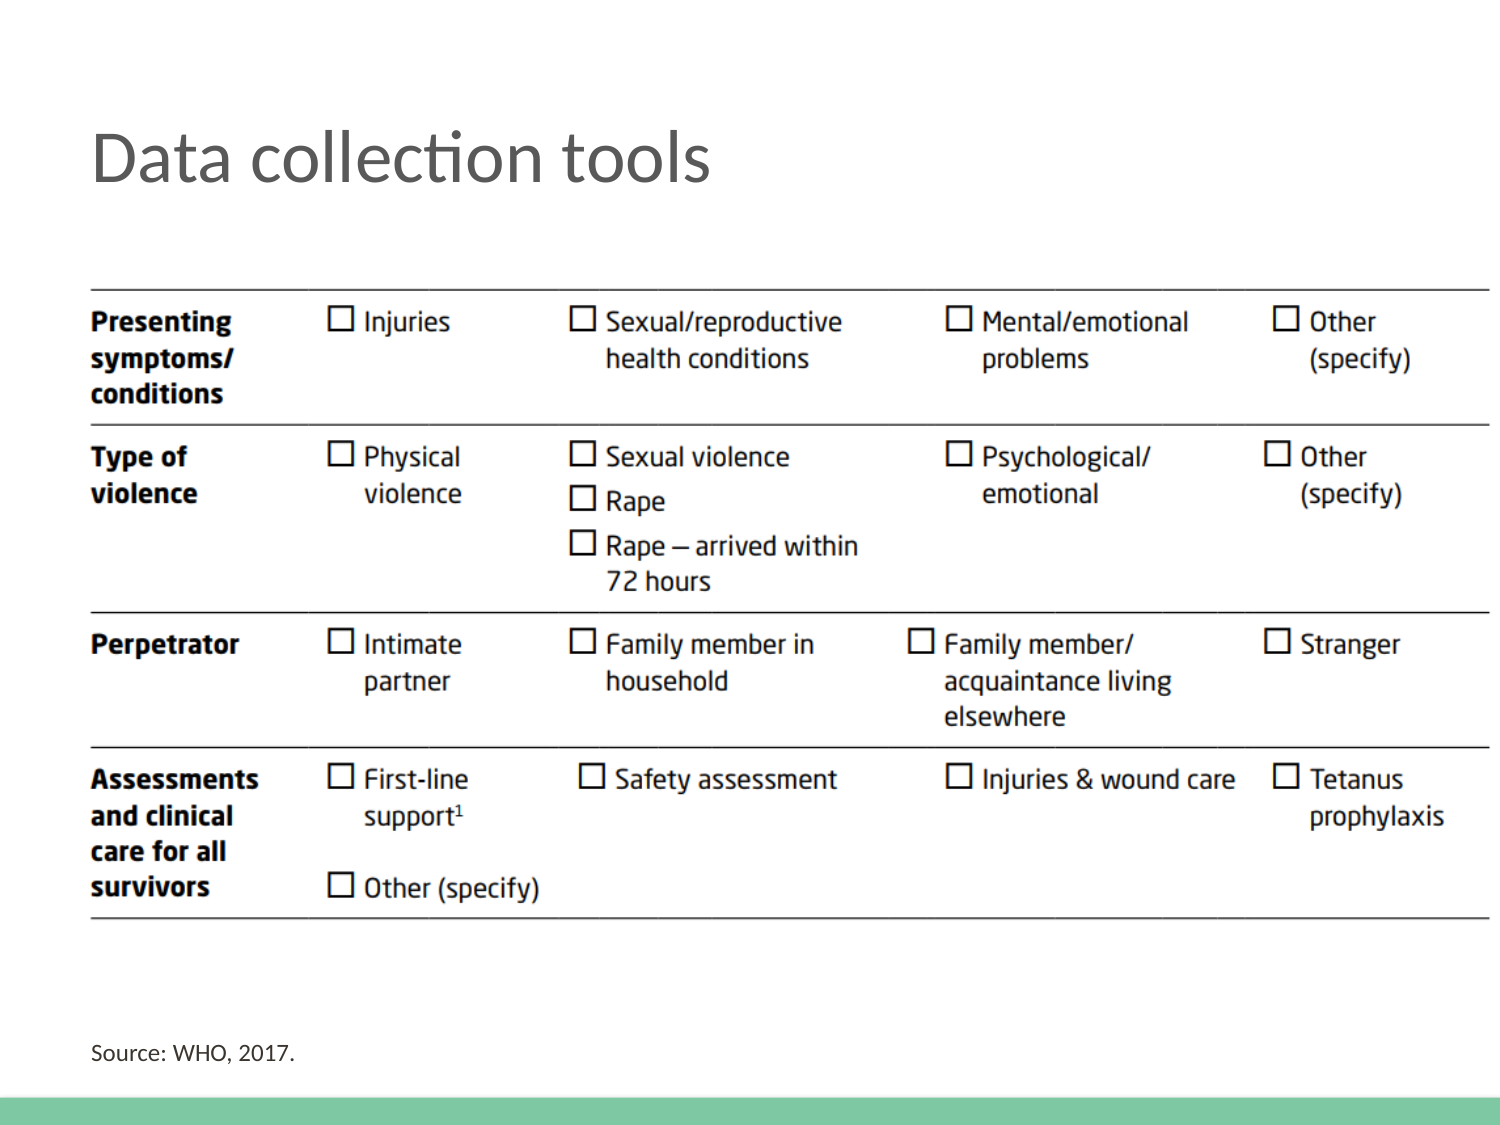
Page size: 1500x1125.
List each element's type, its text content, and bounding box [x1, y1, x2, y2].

picture [70, 283, 1500, 929]
text_box Source: WHO, 2017. [76, 1029, 827, 1074]
title Data collection tools [76, 73, 1425, 233]
